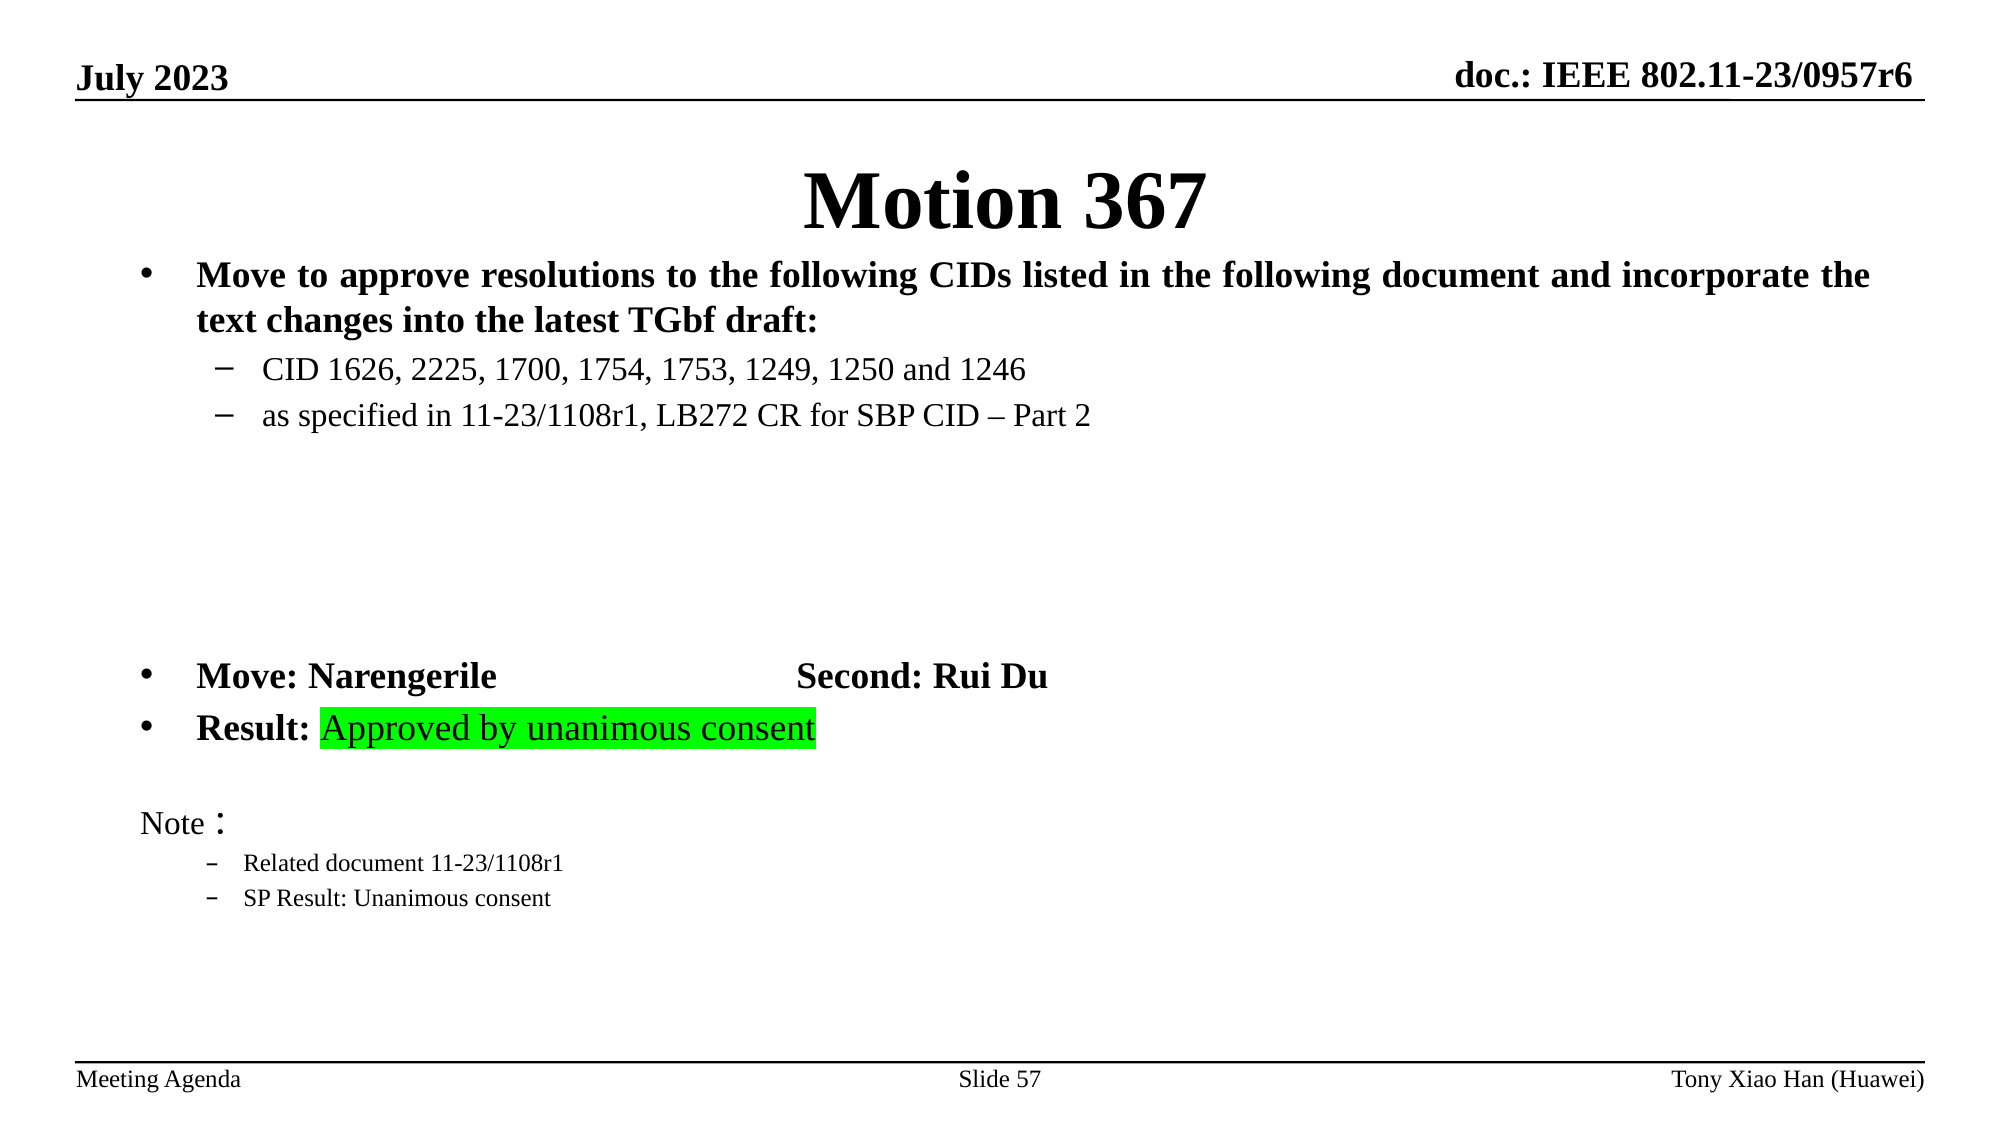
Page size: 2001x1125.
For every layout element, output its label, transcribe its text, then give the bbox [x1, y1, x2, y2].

text_box Motion 367 [368, 137, 1644, 212]
text_box Move to approve resolutions to the following CIDs listed in the following document and incorporate the text changes into the latest TGbf draft: CID 1626, 2225, 1700, 1754, 1753, 1249, 1250 and 1246 as specified in 11-23/1108r1, LB272 CR for SBP CID – Part 2 Move: Narengerile Second: Rui Du Result: Approved by unanimous consent Note： Related document 11-23/1108r1 SP Result: Unanimous consent [125, 212, 1888, 900]
